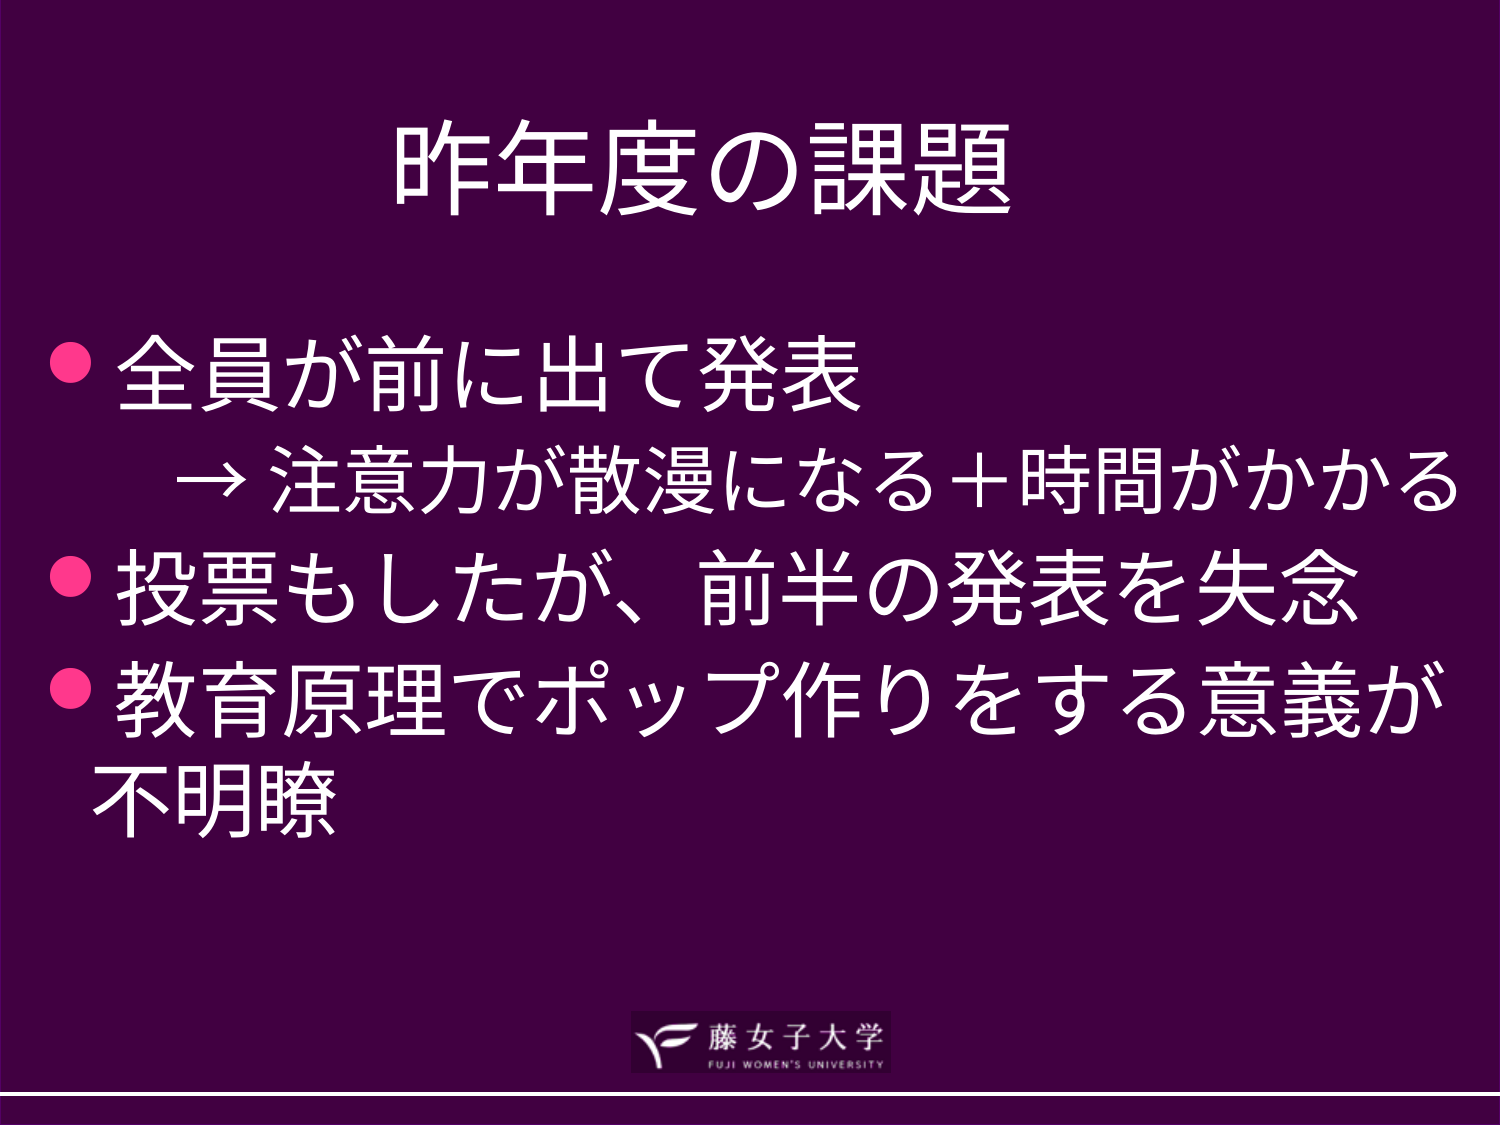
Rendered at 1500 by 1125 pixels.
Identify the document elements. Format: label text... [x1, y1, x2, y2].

title 昨年度の課題 [64, 78, 1340, 244]
picture [631, 1011, 891, 1073]
list 全員が前に出て発表 →注意力が散漫になる＋時間がかかる 投票もしたが、前半の発表を失念 教育原理でポップ作りをする意義が不明瞭 [29, 314, 1483, 988]
